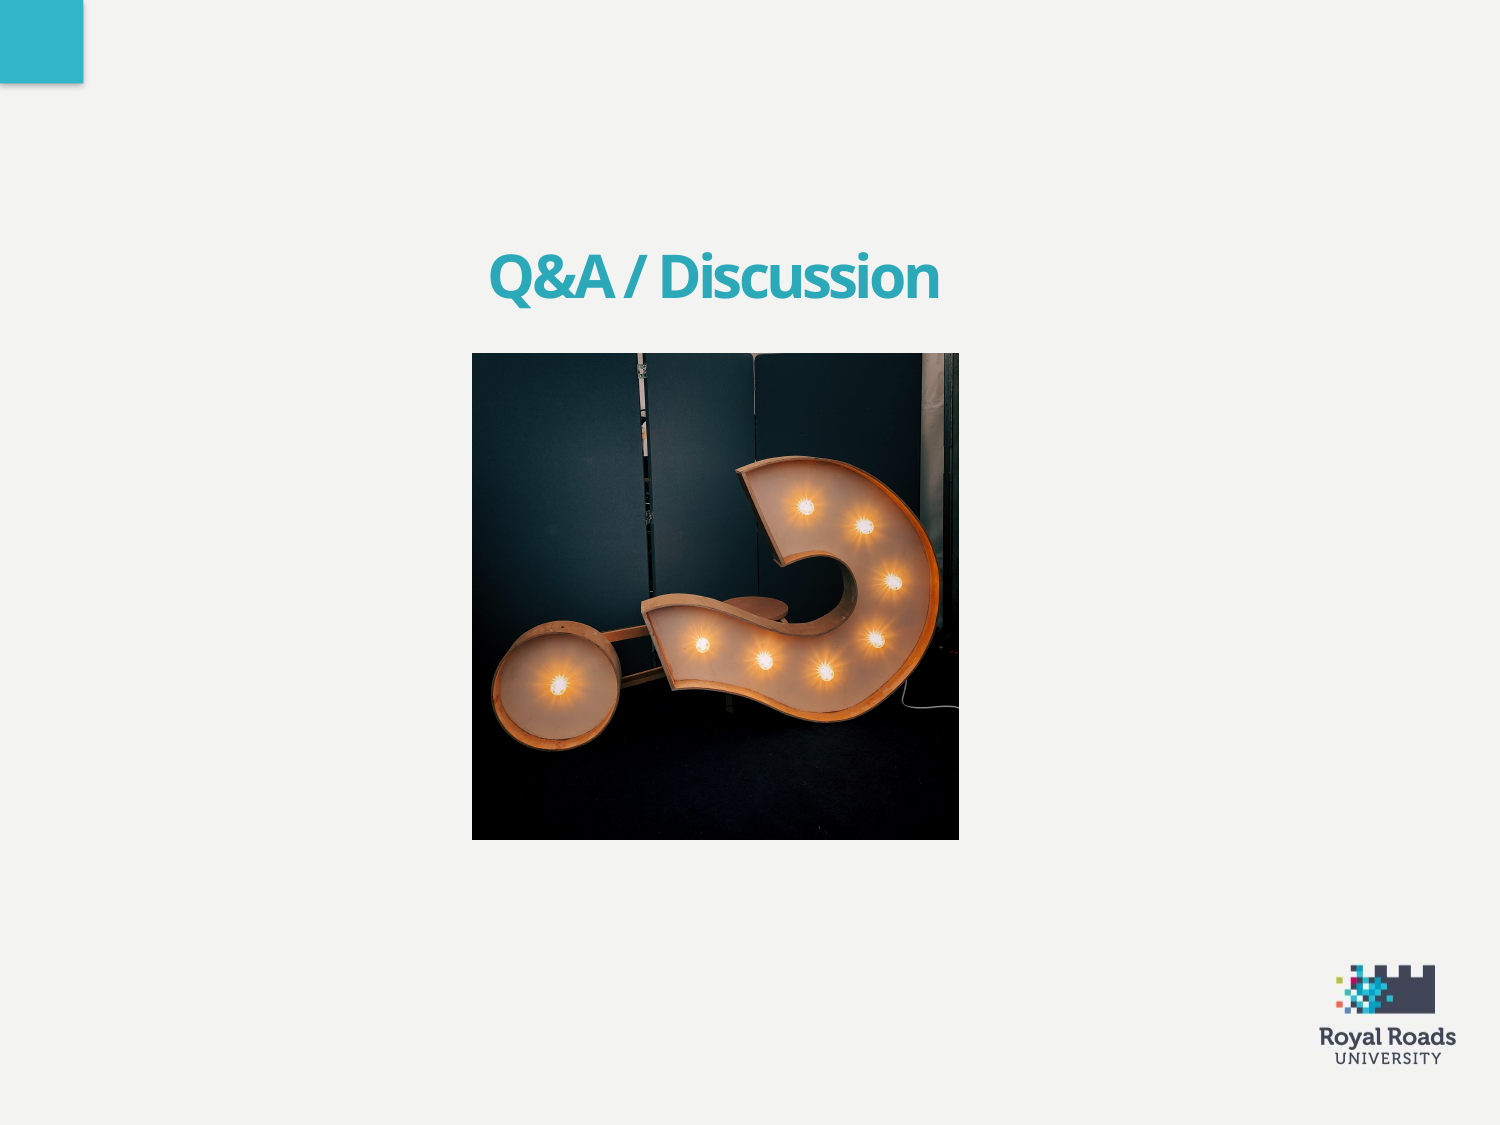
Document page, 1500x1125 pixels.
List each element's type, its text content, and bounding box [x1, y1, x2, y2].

picture [0, 0, 1500, 1125]
list Q&A / Discussion [407, 244, 1024, 313]
